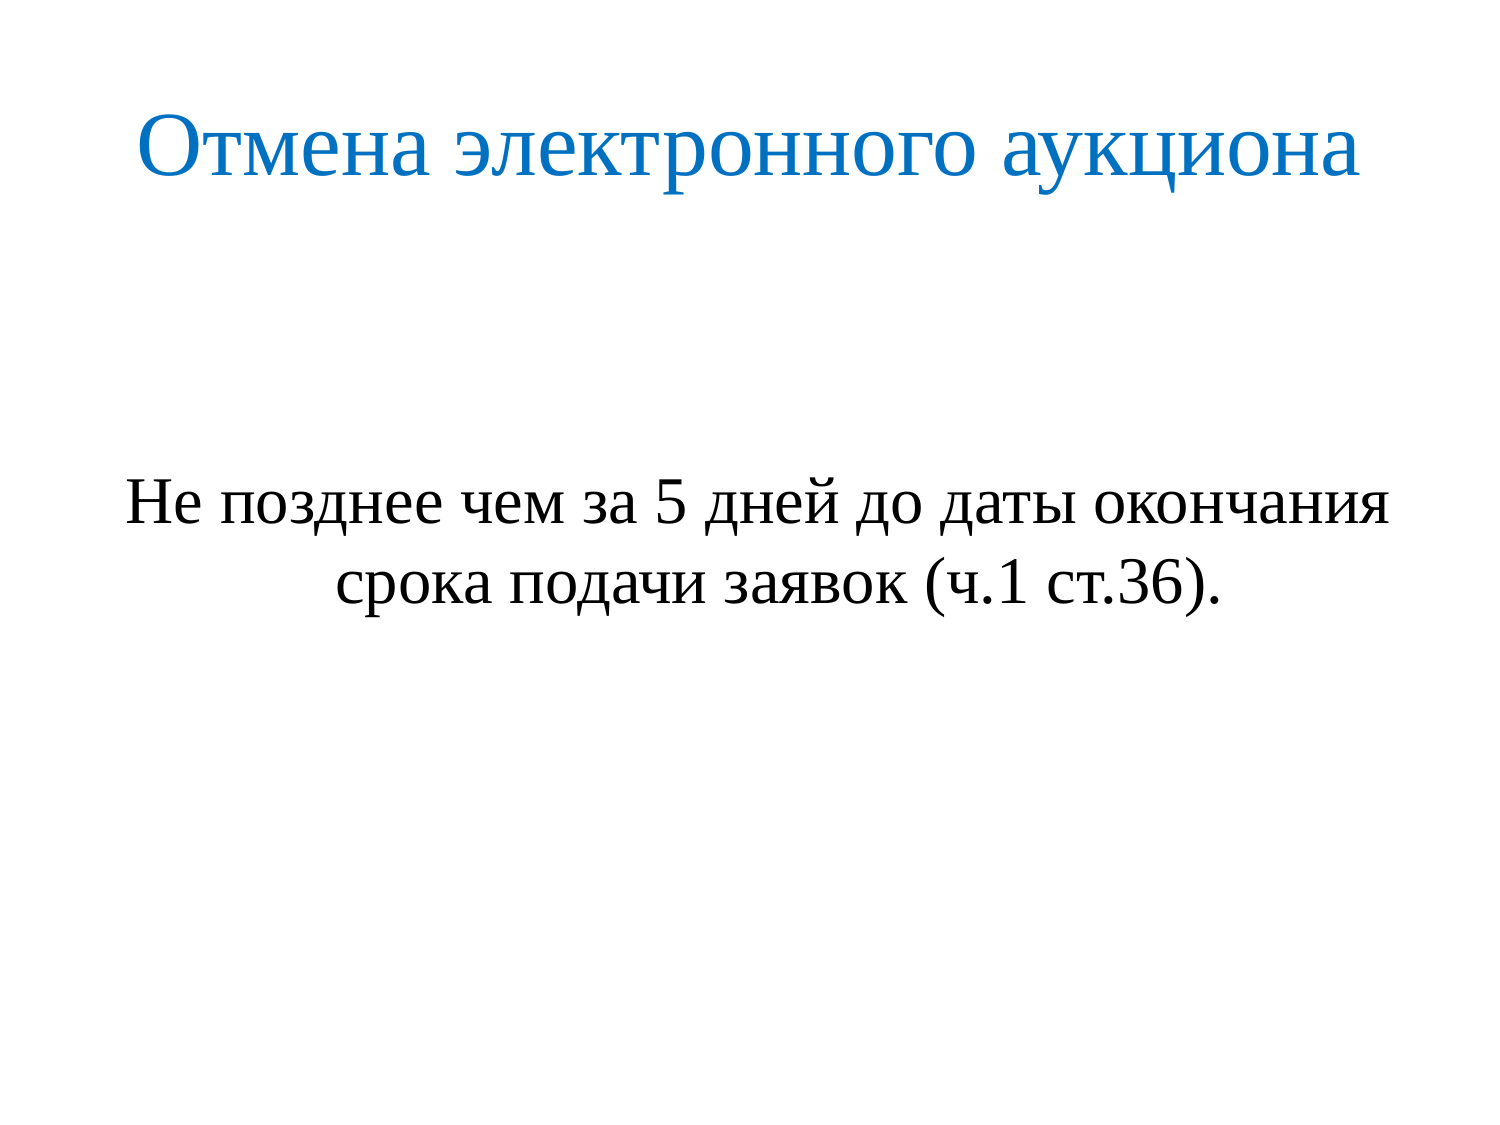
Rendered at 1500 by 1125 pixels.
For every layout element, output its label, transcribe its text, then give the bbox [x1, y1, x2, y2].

title Отмена электронного аукциона [75, 45, 1425, 233]
list Не позднее чем за 5 дней до даты окончания срока подачи заявок (ч.1 ст.36). [75, 262, 1425, 1005]
